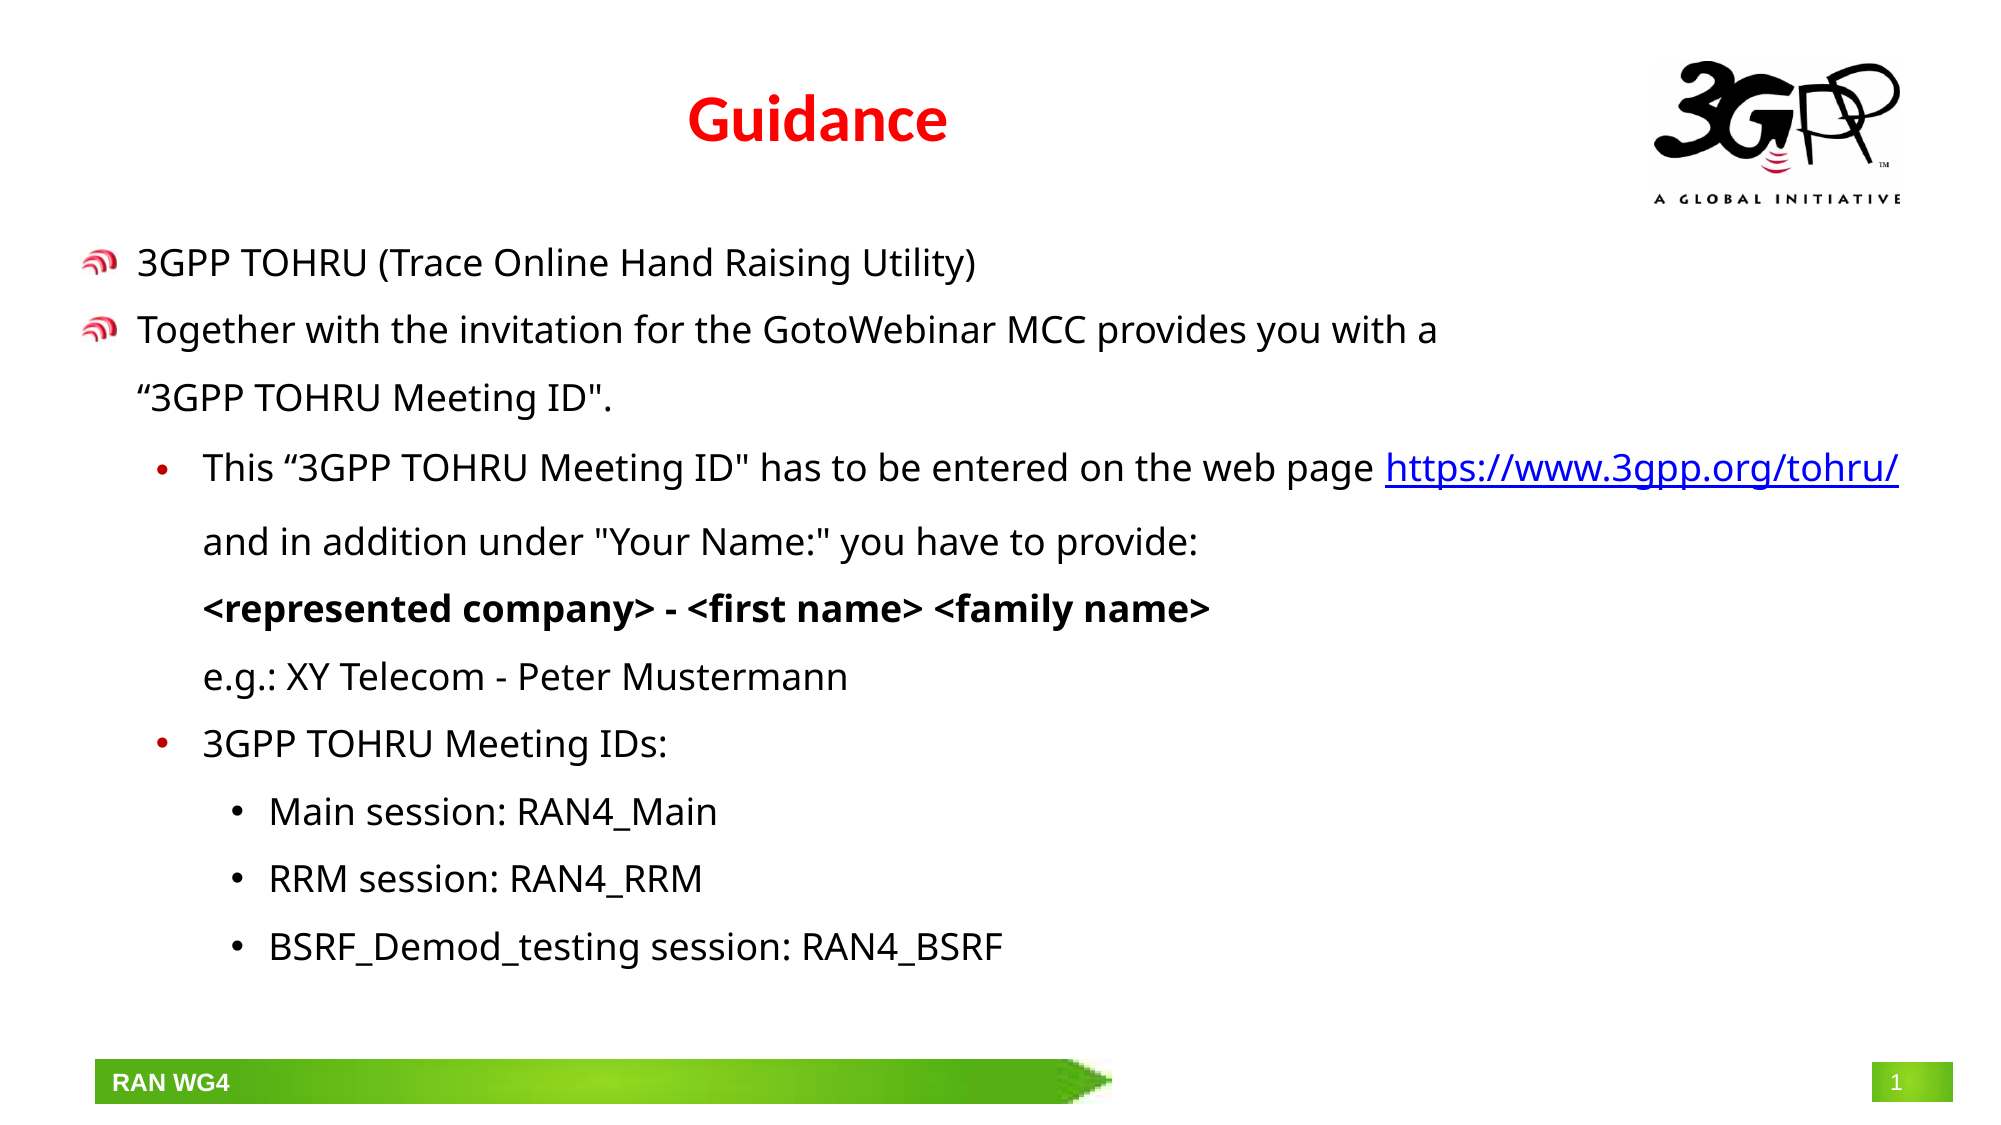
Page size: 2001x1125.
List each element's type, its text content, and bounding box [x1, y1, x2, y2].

picture [95, 1059, 1112, 1104]
title Guidance [65, 21, 1586, 208]
picture [80, 315, 117, 342]
picture [80, 248, 117, 275]
picture [1654, 61, 1900, 204]
list 3GPP TOHRU (Trace Online Hand Raising Utility) Together with the invitation for the GotoWebinar MCC provides you with a “3GPP TOHRU Meeting ID". This “3GPP TOHRU Meeting ID" has to be entered on the web page https://www.3gpp.org/tohru/ and in addition under "Your Name:" you have to provide: <represented company> - <first name> <family name> e.g.: XY Telecom - Peter Mustermann 3GPP TOHRU Meeting IDs: Main session: RAN4_Main RRM session: RAN4_RRM BSRF_Demod_testing session: RAN4_BSRF [65, 208, 1939, 1045]
picture [1872, 1062, 1953, 1102]
